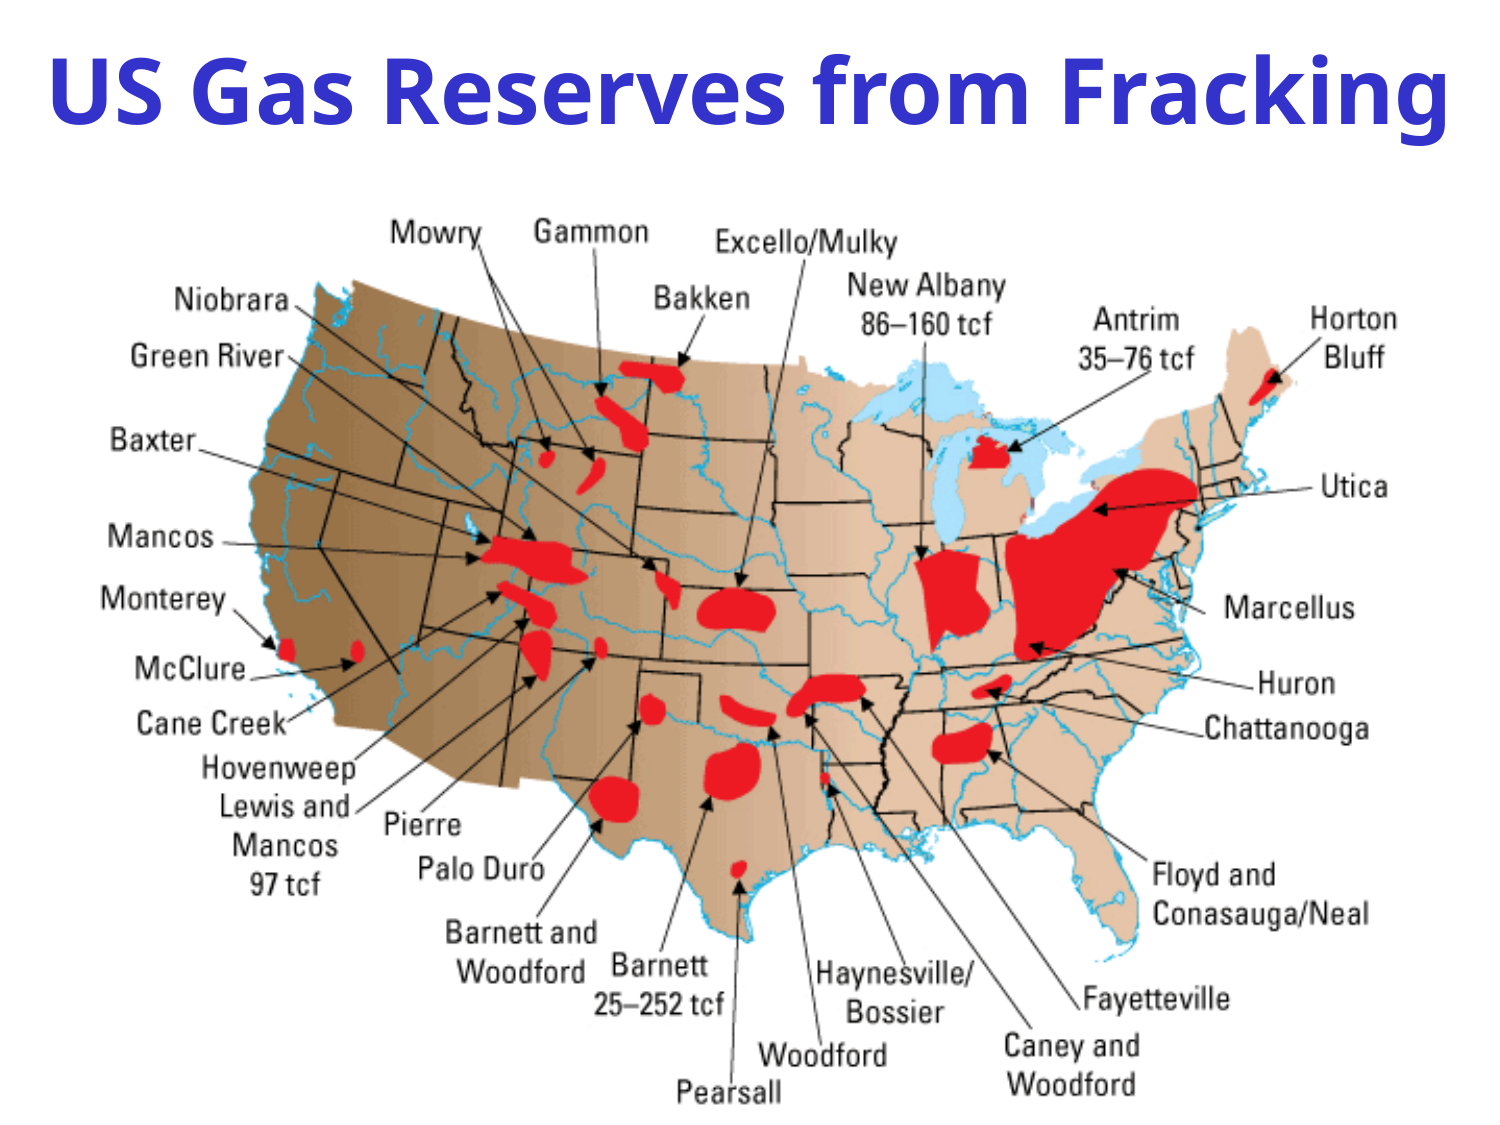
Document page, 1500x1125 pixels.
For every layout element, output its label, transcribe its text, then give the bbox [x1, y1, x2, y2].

picture [99, 178, 1401, 1113]
title US Gas Reserves from Fracking [0, 24, 1500, 151]
